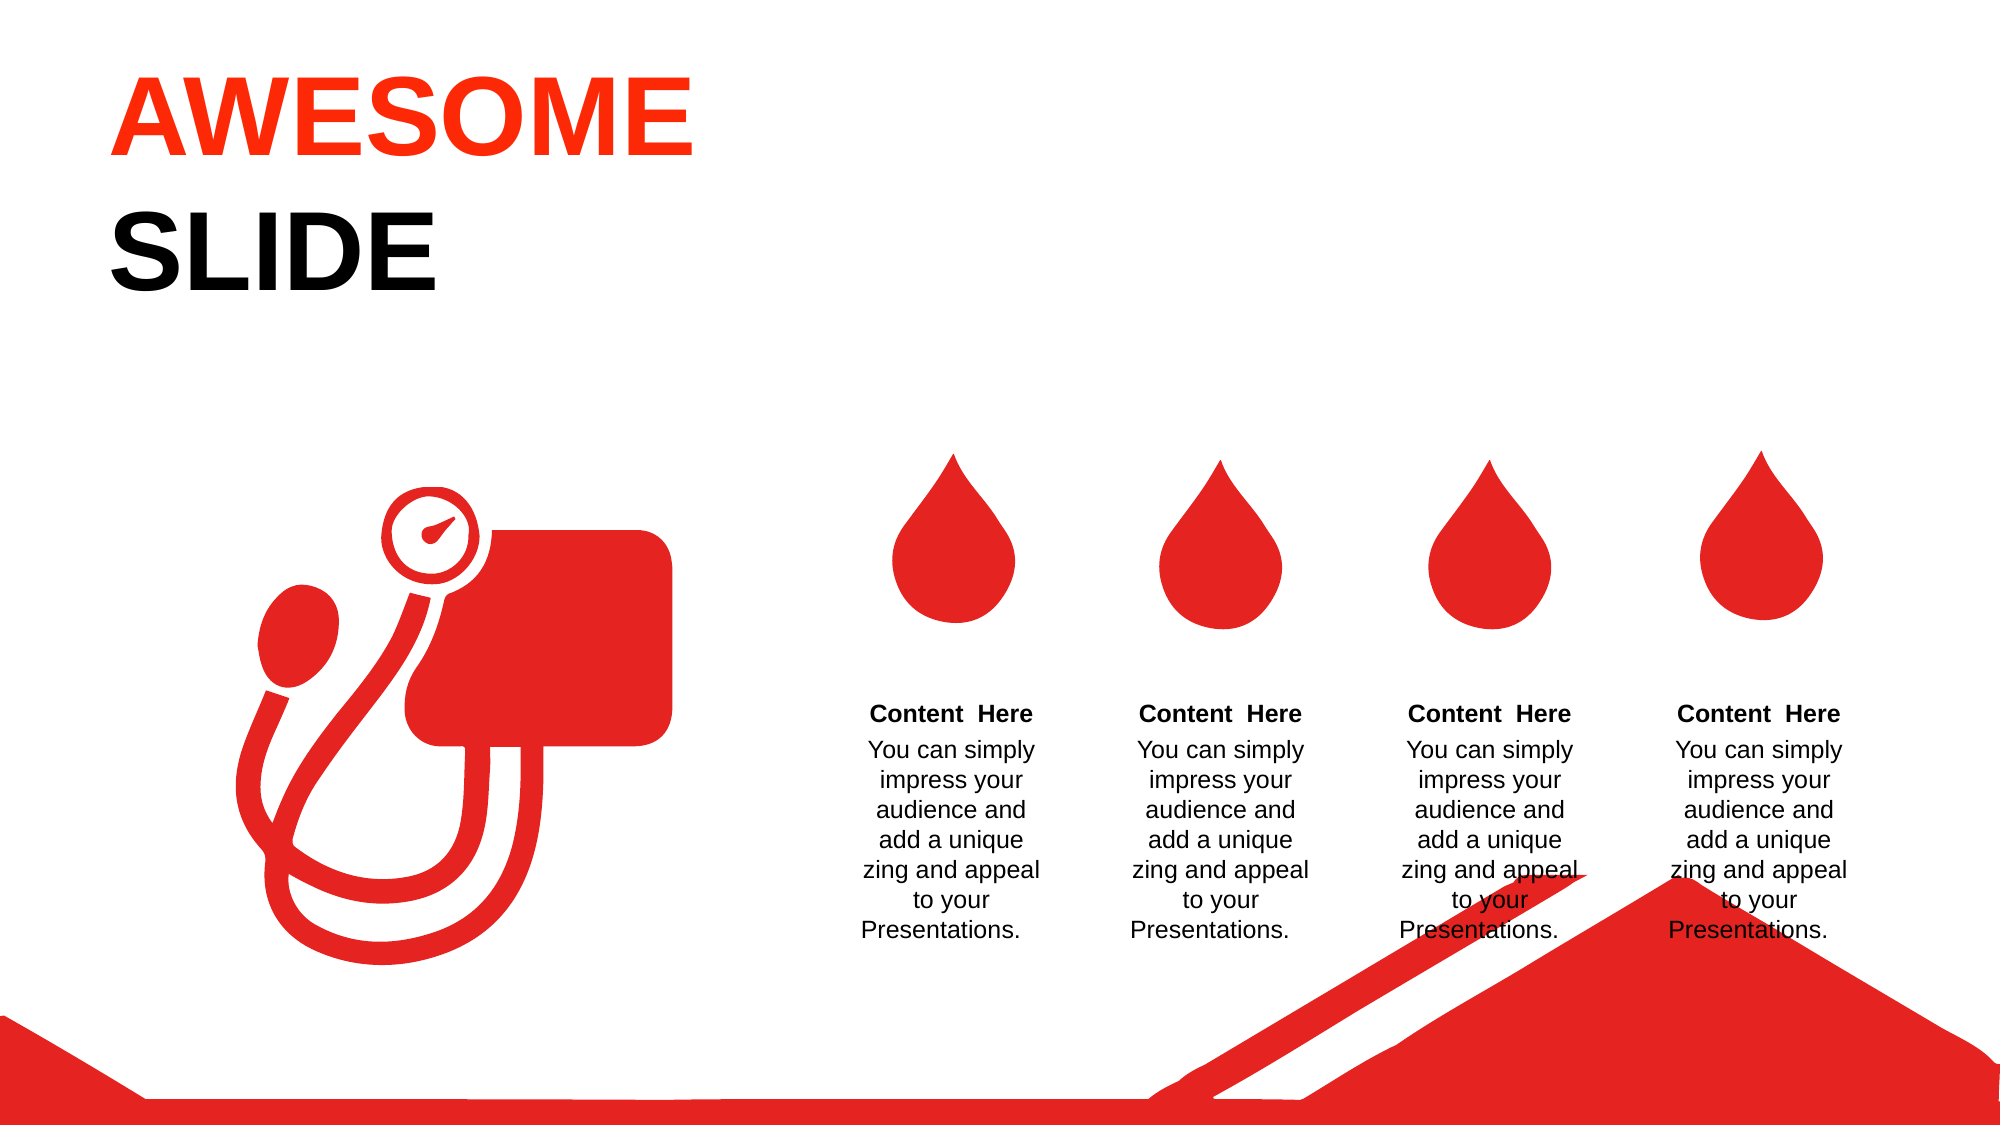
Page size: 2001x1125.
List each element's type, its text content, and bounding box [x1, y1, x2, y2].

picture [235, 487, 674, 966]
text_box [1651, 690, 1867, 954]
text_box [844, 690, 1059, 954]
picture [1428, 460, 1552, 630]
picture [1699, 450, 1824, 621]
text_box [1113, 690, 1329, 954]
picture [1158, 460, 1283, 630]
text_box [1382, 690, 1598, 954]
picture [891, 453, 1016, 624]
text_box AWESOME SLIDE [94, 35, 846, 321]
